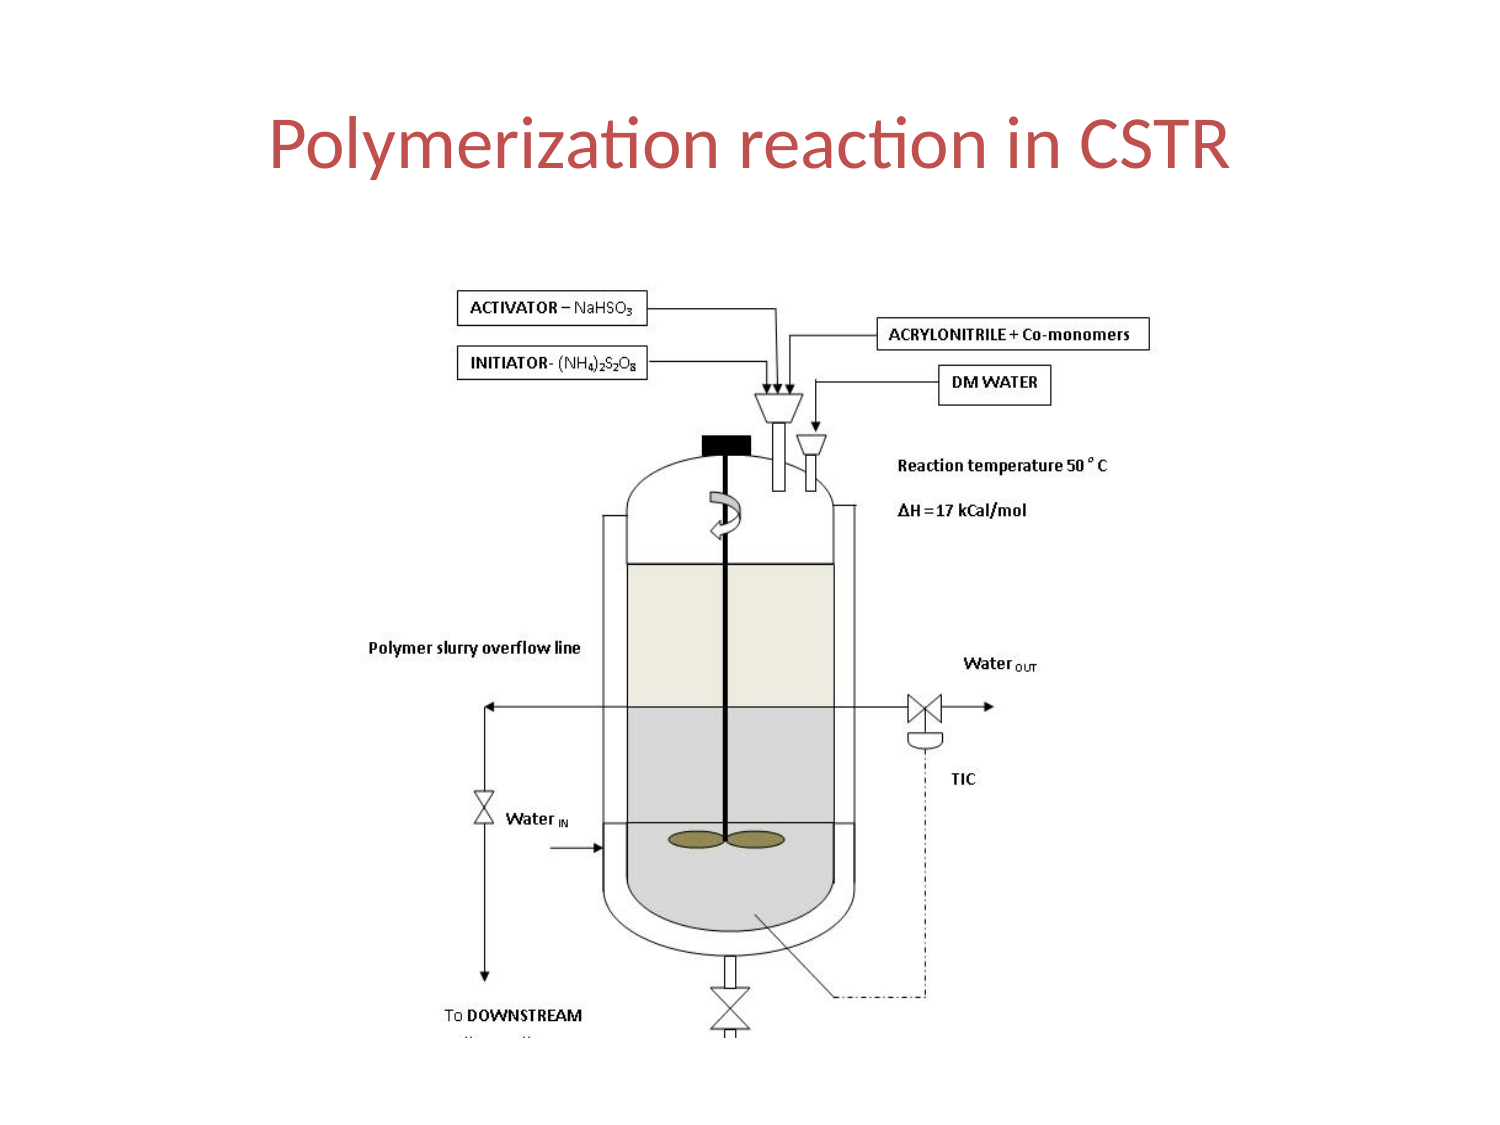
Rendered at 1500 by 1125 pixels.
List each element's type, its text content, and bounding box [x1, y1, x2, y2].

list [174, 262, 1358, 1038]
title Polymerization reaction in CSTR [75, 45, 1425, 233]
